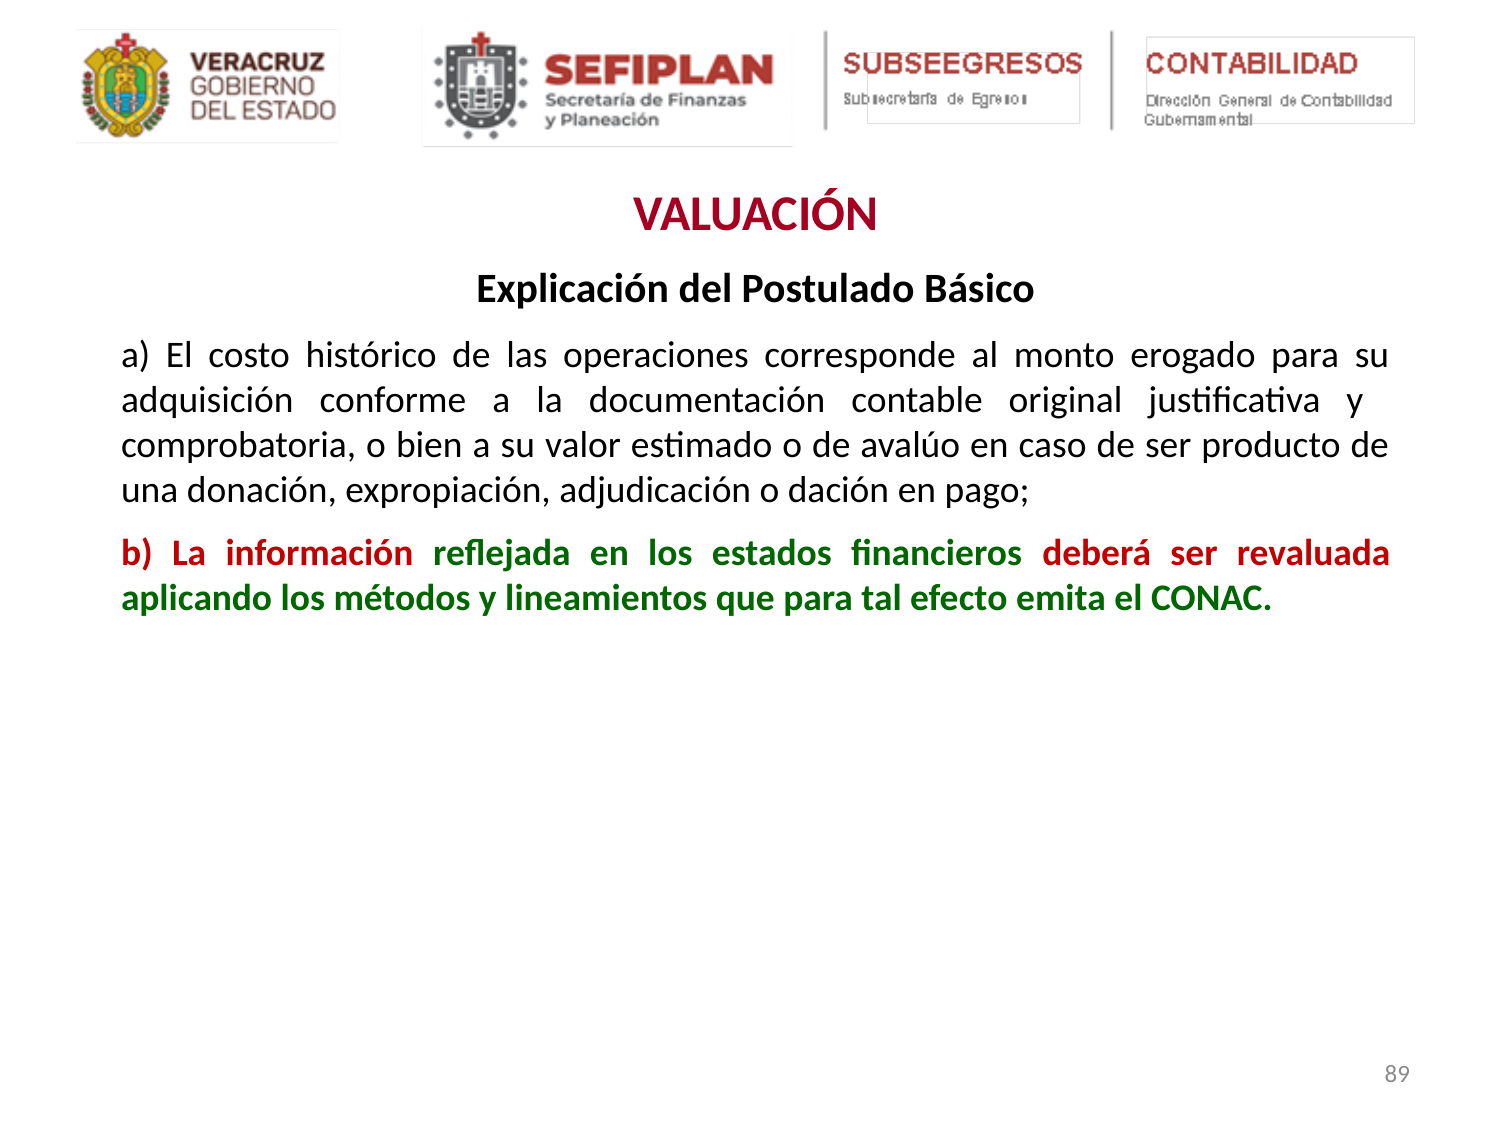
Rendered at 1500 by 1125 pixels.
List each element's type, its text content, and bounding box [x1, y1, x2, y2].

picture [76, 28, 1436, 150]
slide_number 89 [1074, 1042, 1425, 1103]
text_box VALUACIÓN Explicación del Postulado Básico a) El costo histórico de las operaciones corresponde al monto erogado para su adquisición conforme a la documentación contable original justificativa y comprobatoria, o bien a su valor estimado o de avalúo en caso de ser producto de una donación, expropiación, adjudicación o dación en pago; b) La información reflejada en los estados financieros deberá ser revaluada aplicando los métodos y lineamientos que para tal efecto emita el CONAC. [106, 172, 1406, 626]
